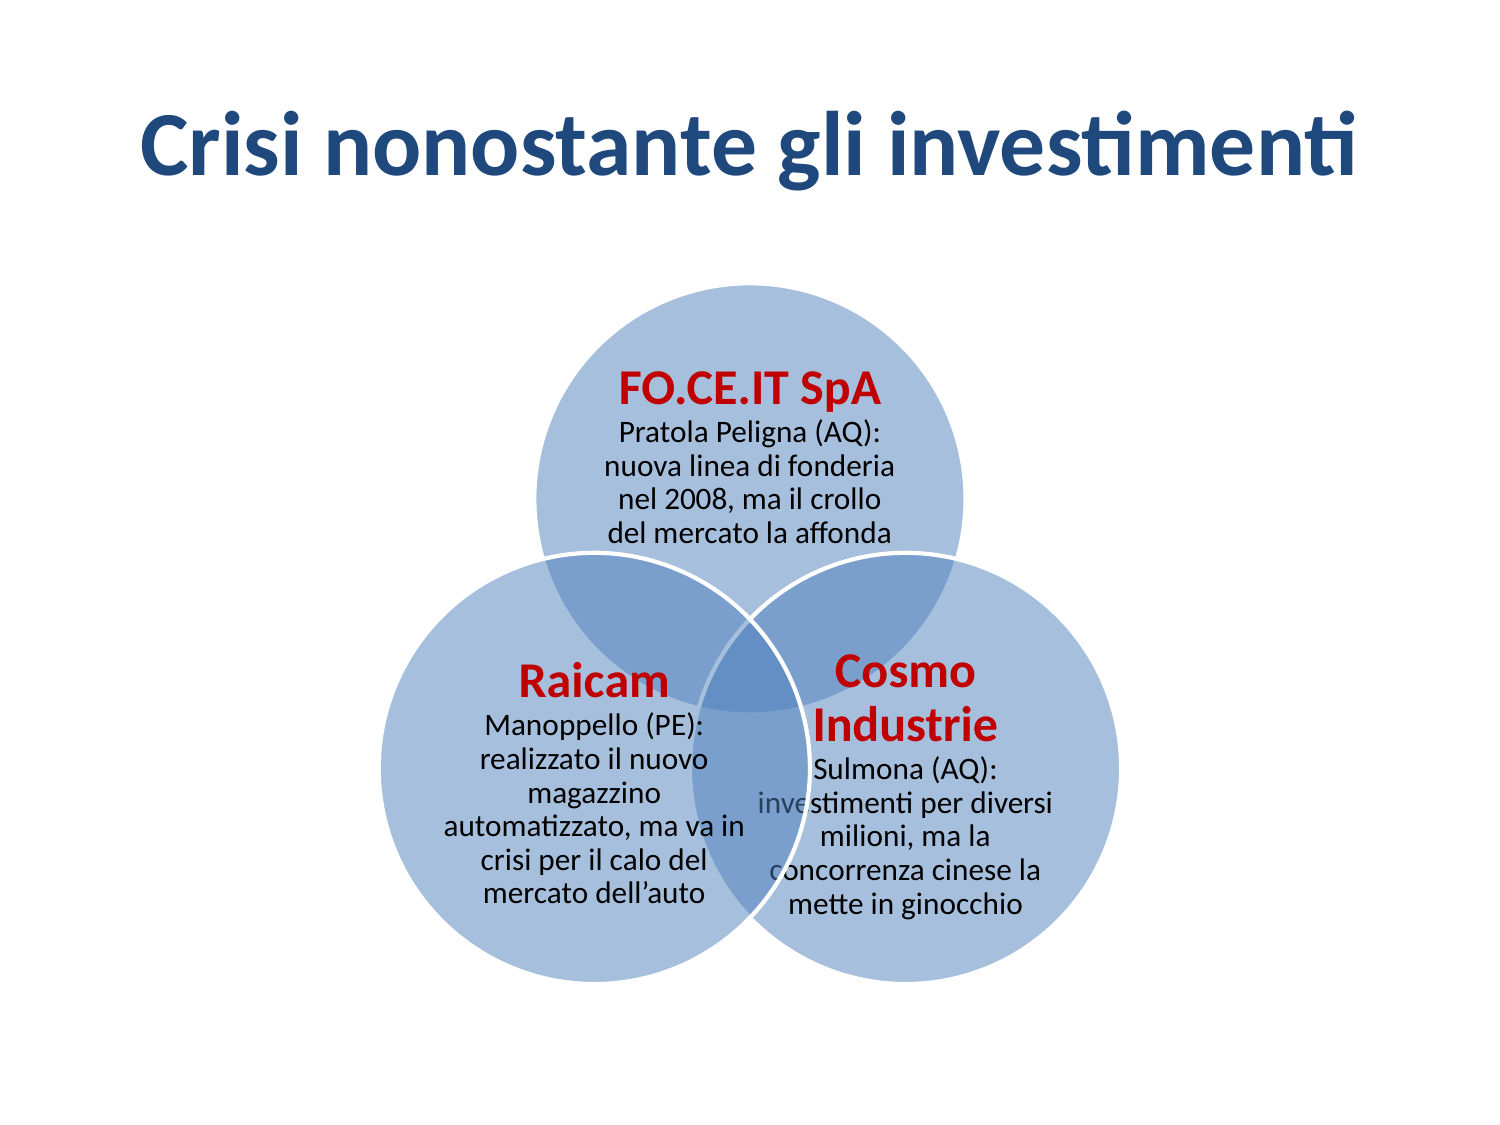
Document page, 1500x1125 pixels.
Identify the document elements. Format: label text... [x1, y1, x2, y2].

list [74, 262, 1426, 1006]
title Crisi nonostante gli investimenti [75, 45, 1425, 233]
